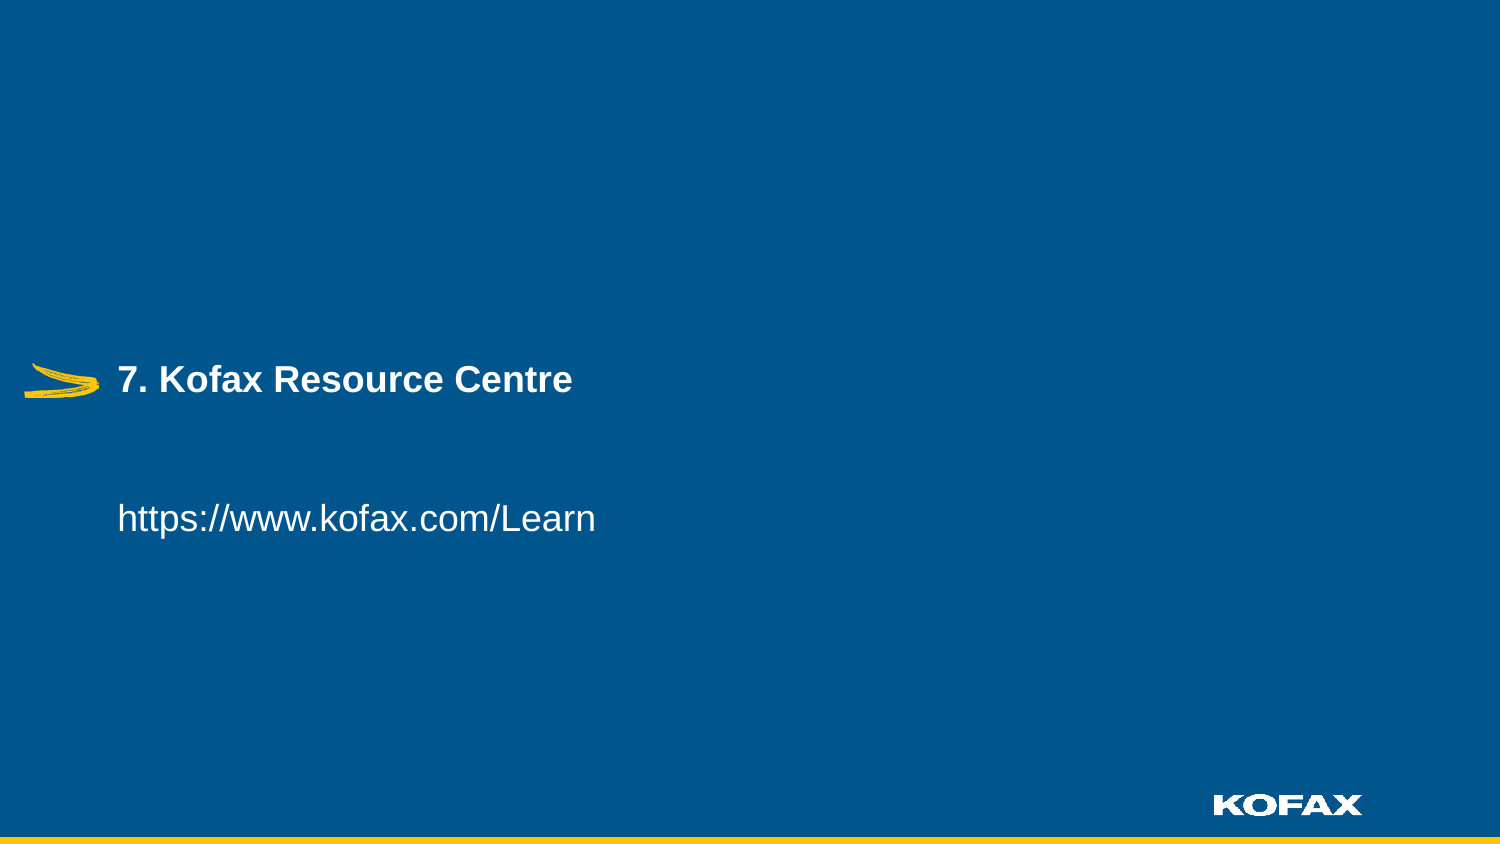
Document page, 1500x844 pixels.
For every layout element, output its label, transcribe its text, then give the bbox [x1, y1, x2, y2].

title 7. Kofax Resource Centre [102, 352, 1397, 485]
picture [24, 363, 99, 398]
list https://www.kofax.com/Learn [102, 491, 1397, 693]
